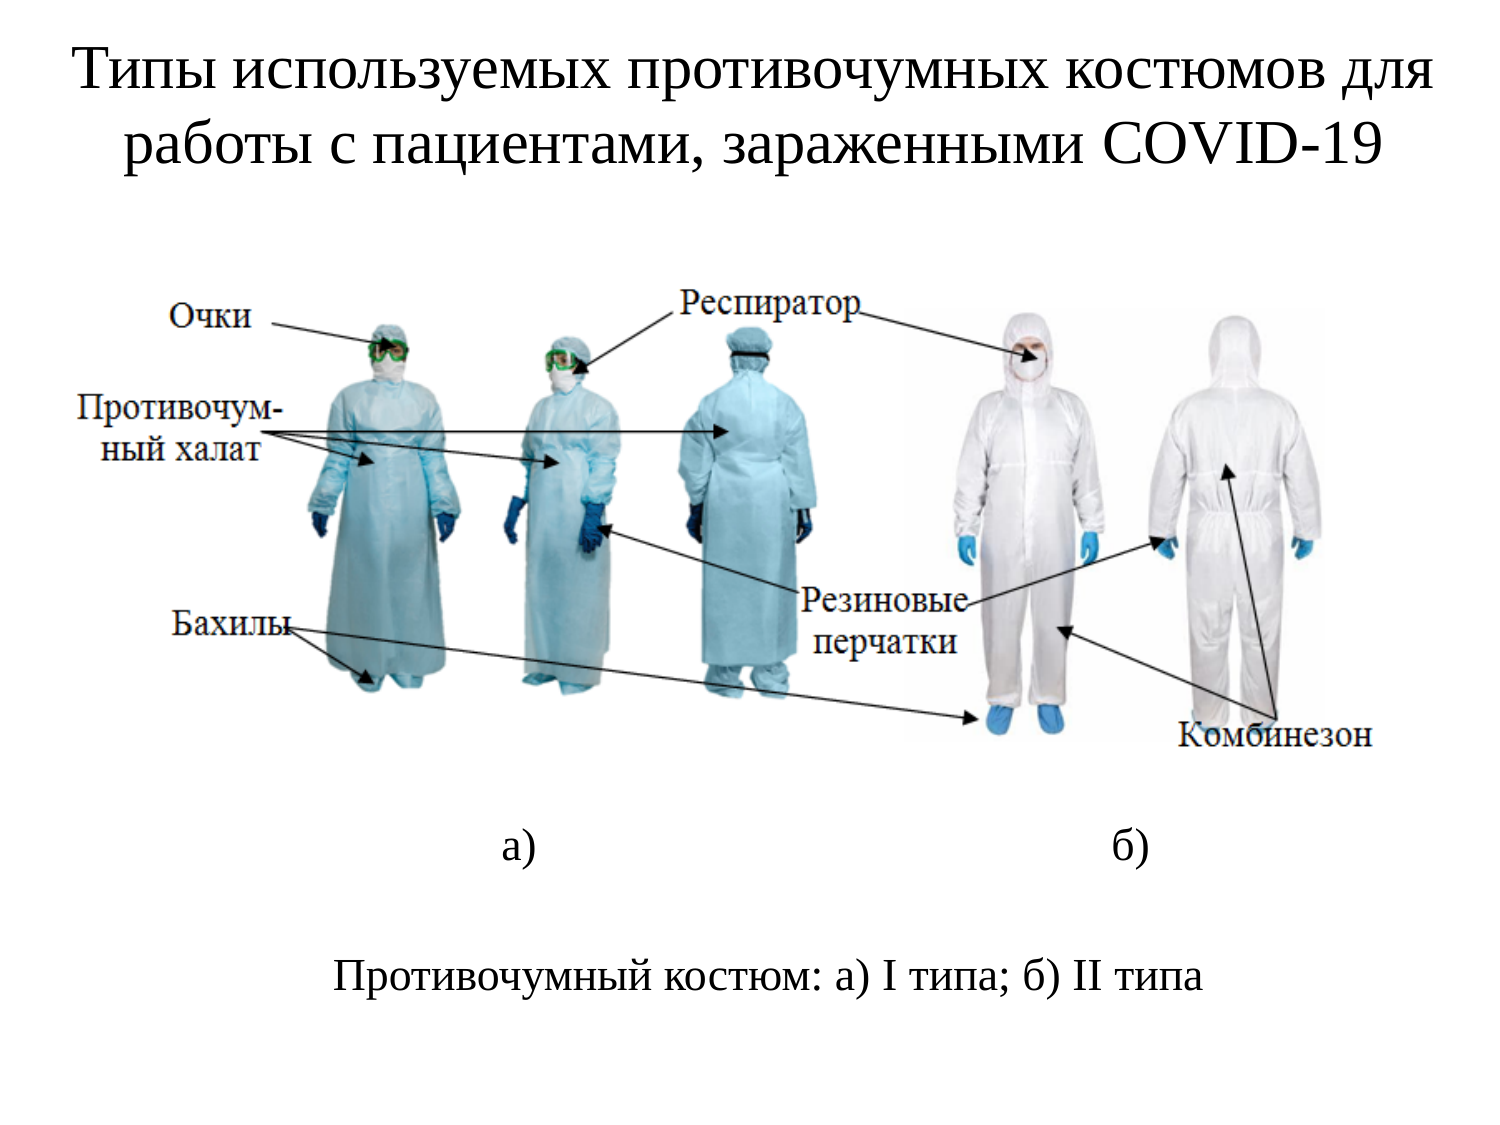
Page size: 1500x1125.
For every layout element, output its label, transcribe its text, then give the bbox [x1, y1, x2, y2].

text_box а) б) [474, 798, 1166, 877]
picture [76, 278, 1378, 771]
text_box Типы используемых противочумных костюмов для работы с пациентами, зараженными COVID-19 [29, 19, 1478, 184]
text_box Противочумный костюм: а) I типа; б) II типа [317, 928, 1219, 1007]
